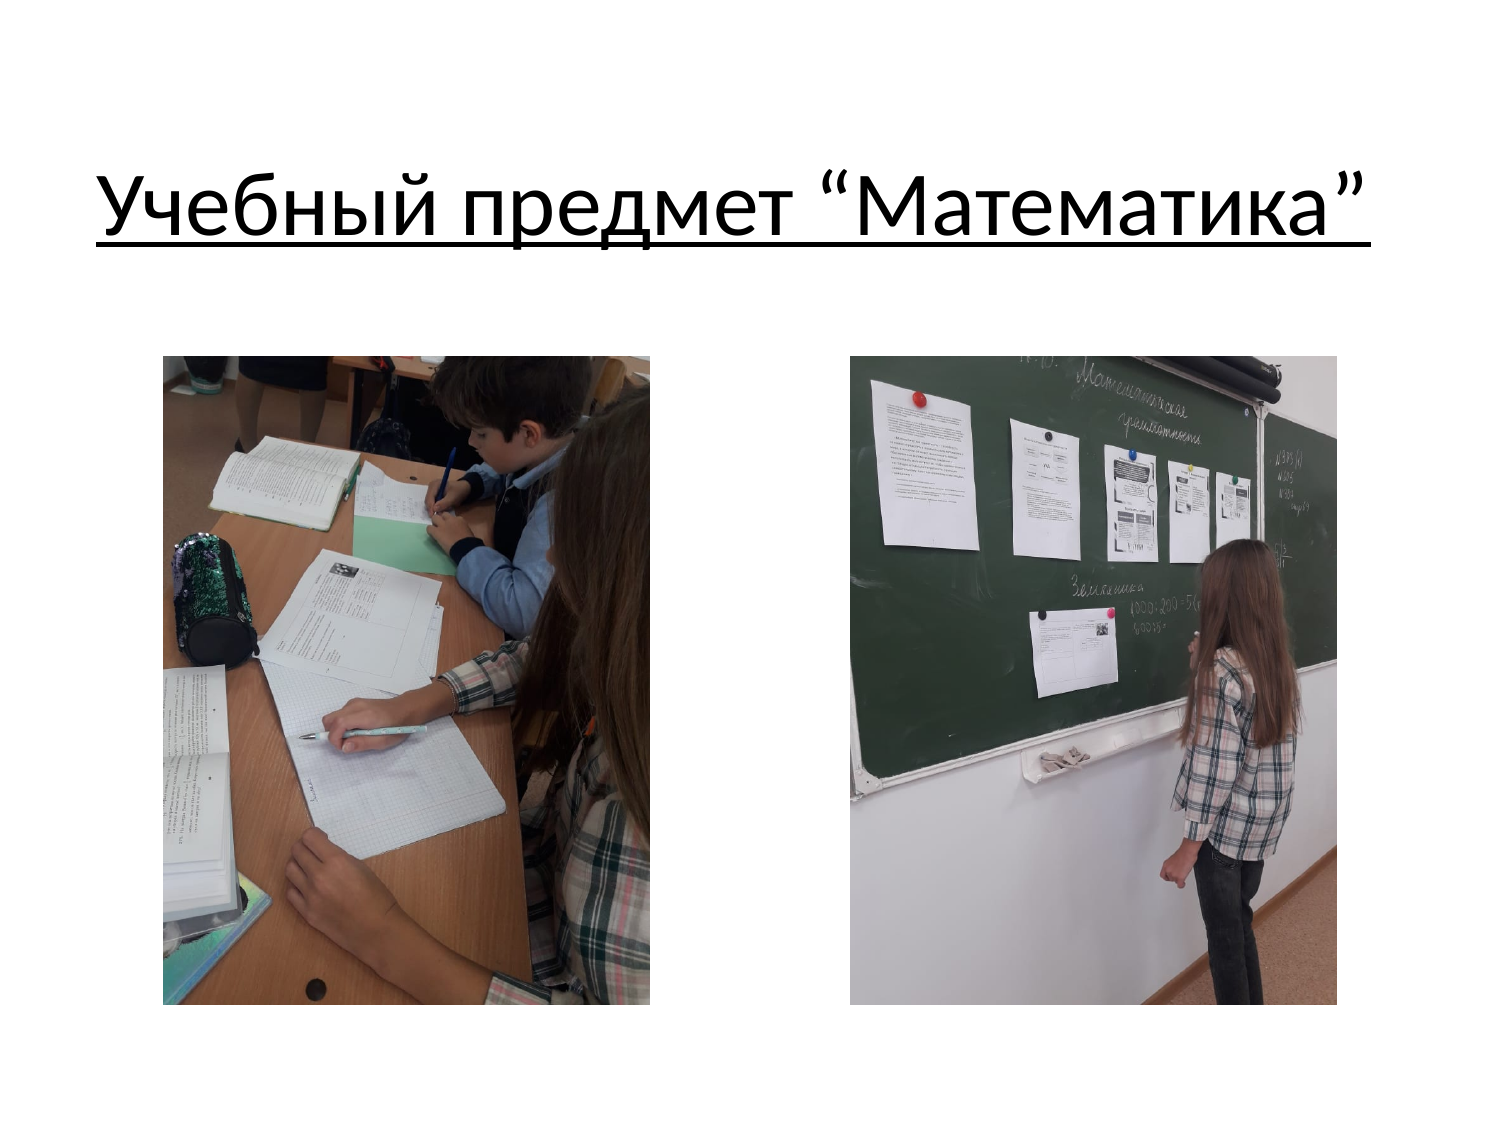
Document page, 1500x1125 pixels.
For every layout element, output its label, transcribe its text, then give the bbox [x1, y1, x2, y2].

title Учебный предмет “Математика” [58, 105, 1409, 293]
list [162, 356, 650, 1006]
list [850, 356, 1337, 1006]
